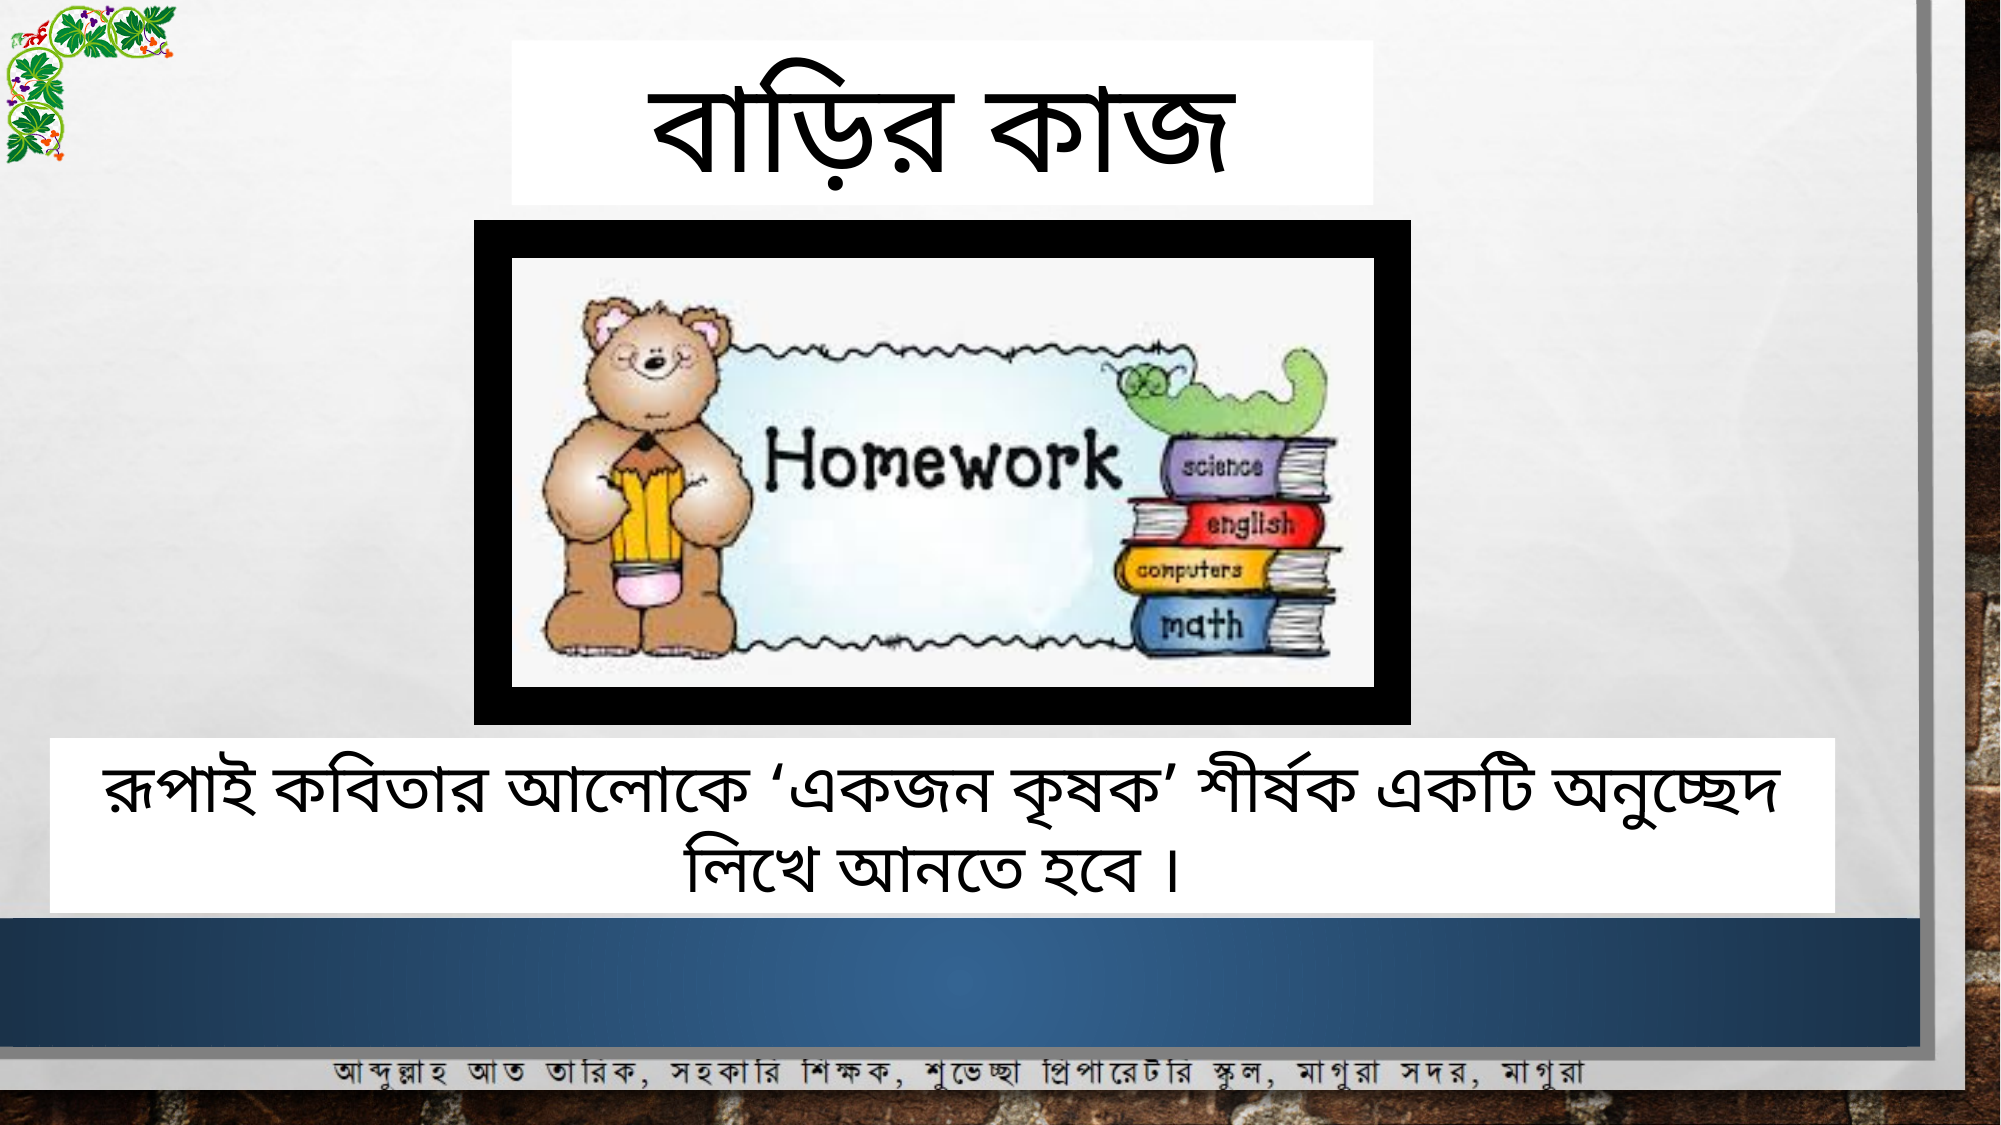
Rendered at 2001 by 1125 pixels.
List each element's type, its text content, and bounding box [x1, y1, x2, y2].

picture [0, 0, 2001, 1125]
picture [0, 0, 1919, 918]
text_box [511, 40, 1374, 688]
text_box রূপাই কবিতার আলোকে ‘একজন কৃষক’ শীর্ষক একটি অনুচ্ছেদ লিখে আনতে হবে । [49, 738, 1836, 913]
